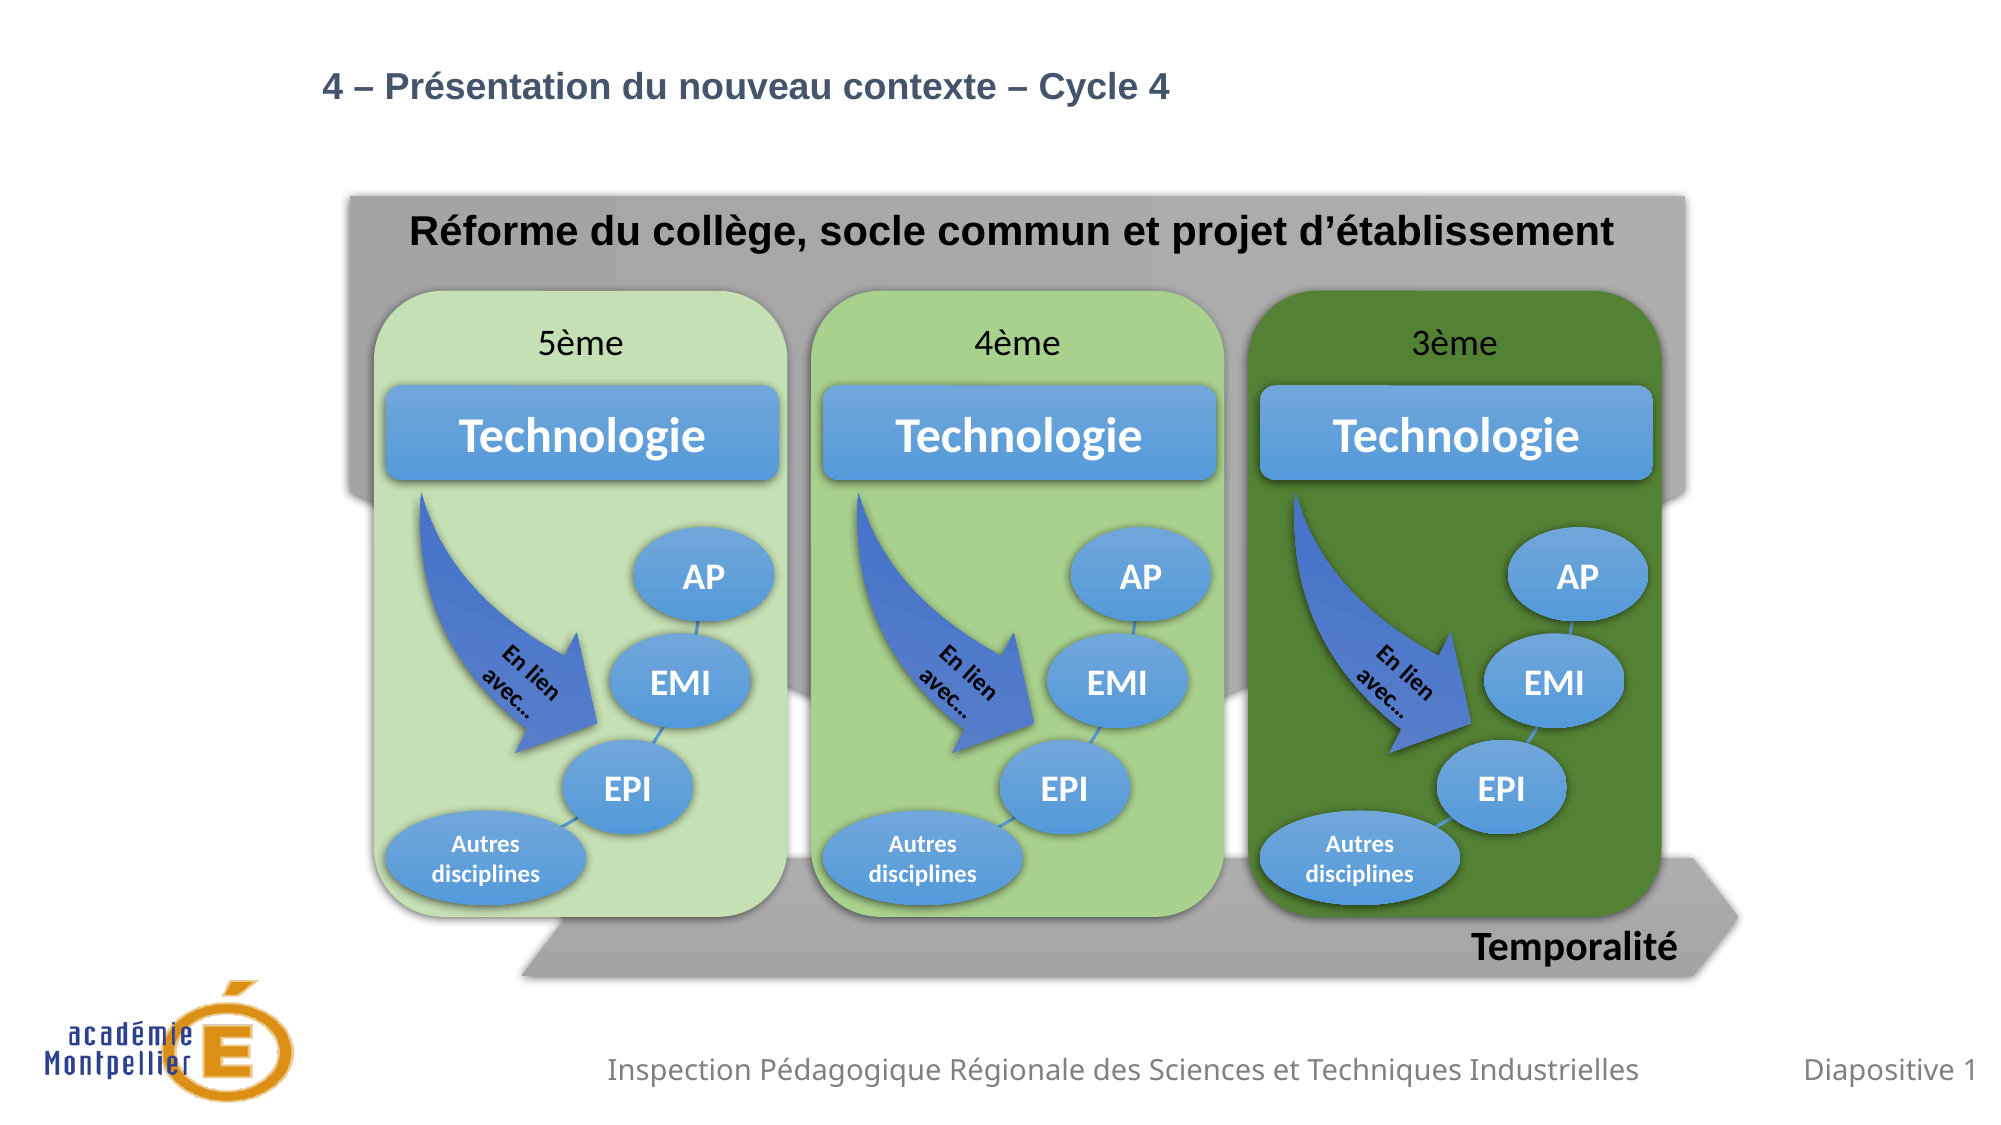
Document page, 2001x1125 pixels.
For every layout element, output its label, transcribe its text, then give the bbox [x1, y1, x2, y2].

picture [39, 976, 298, 1106]
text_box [788, 290, 1094, 917]
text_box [1094, 290, 1662, 917]
text_box Réforme du collège, socle commun et projet d’établissement [350, 196, 1686, 499]
text_box Temporalité [521, 857, 1739, 976]
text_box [220, 290, 788, 917]
text_box 4 – Présentation du nouveau contexte – Cycle 4 [307, 54, 1186, 115]
